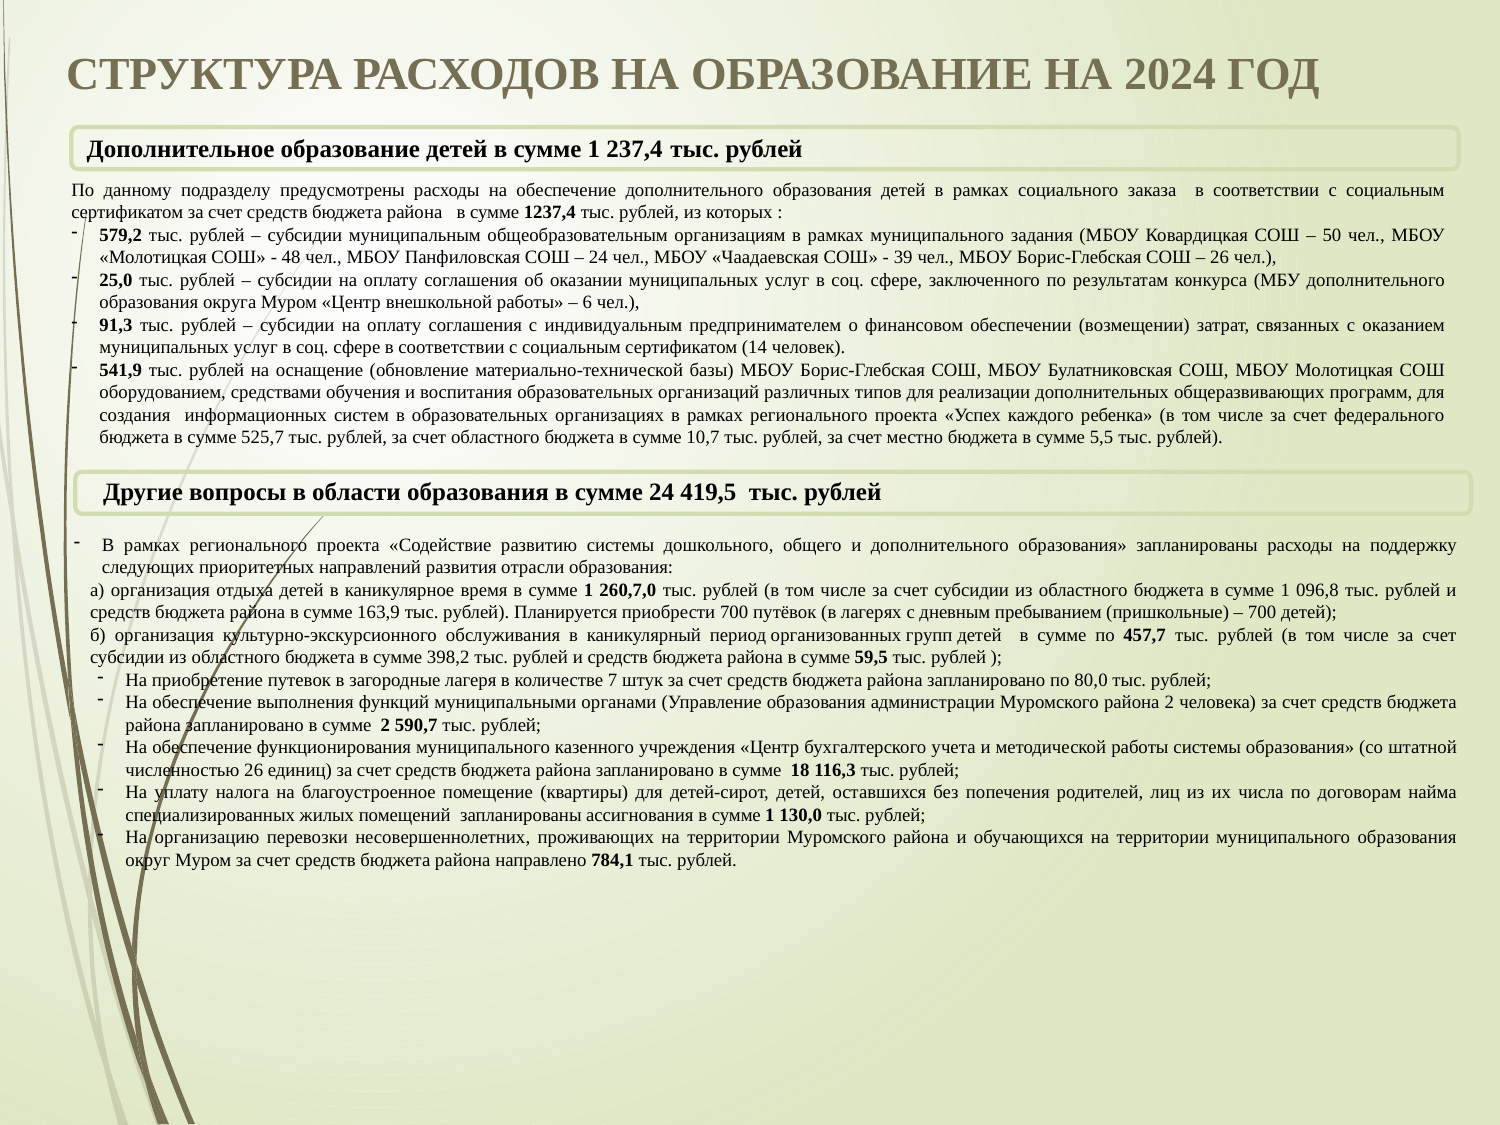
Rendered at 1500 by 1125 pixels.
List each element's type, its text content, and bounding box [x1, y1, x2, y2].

text_box В рамках регионального проекта «Содействие развитию системы дошкольного, общего и дополнительного образования» запланированы расходы на поддержку следующих приоритетных направлений развития отрасли образования: а) организация отдыха детей в каникулярное время в сумме 1 260,7,0 тыс. рублей (в том числе за счет субсидии из областного бюджета в сумме 1 096,8 тыс. рублей и средств бюджета района в сумме 163,9 тыс. рублей). Планируется приобрести 700 путёвок (в лагерях с дневным пребыванием (пришкольные) – 700 детей); б) организация культурно-экскурсионного обслуживания в каникулярный период организованных групп детей в сумме по 457,7 тыс. рублей (в том числе за счет субсидии из областного бюджета в сумме 398,2 тыс. рублей и средств бюджета района в сумме 59,5 тыс. рублей ); На приобретение путевок в загородные лагеря в количестве 7 штук за счет средств бюджета района запланировано по 80,0 тыс. рублей; На обеспечение выполнения функций муниципальными органами (Управление образования администрации Муромского района 2 человека) за счет средств бюджета района запланировано в сумме 2 590,7 тыс. рублей; На обеспечение функционирования муниципального казенного учреждения «Центр бухгалтерского учета и методической работы системы образования» (со штатной численностью 26 единиц) за счет средств бюджета района запланировано в сумме 18 116,3 тыс. рублей; На уплату налога на благоустроенное помещение (квартиры) для детей-сирот, детей, оставшихся без попечения родителей, лиц из их числа по договорам найма специализированных жилых помещений запланированы ассигнования в сумме 1 130,0 тыс. рублей; На организацию перевозки несовершеннолетних, проживающих на территории Муромского района и обучающихся на территории муниципального образования округ Муром за счет средств бюджета района направлено 784,1 тыс. рублей. [51, 525, 1471, 878]
text_box [71, 127, 1459, 170]
text_box [75, 471, 1471, 514]
text_box По данному подразделу предусмотрены расходы на обеспечение дополнительного образования детей в рамках социального заказа в соответствии с социальным сертификатом за счет средств бюджета района в сумме 1237,4 тыс. рублей, из которых : 579,2 тыс. рублей – субсидии муниципальным общеобразовательным организациям в рамках муниципального задания (МБОУ Ковардицкая СОШ – 50 чел., МБОУ «Молотицкая СОШ» - 48 чел., МБОУ Панфиловская СОШ – 24 чел., МБОУ «Чаадаевская СОШ» - 39 чел., МБОУ Борис-Глебская СОШ – 26 чел.), 25,0 тыс. рублей – субсидии на оплату соглашения об оказании муниципальных услуг в соц. сфере, заключенного по результатам конкурса (МБУ дополнительного образования округа Муром «Центр внешкольной работы» – 6 чел.), 91,3 тыс. рублей – субсидии на оплату соглашения с индивидуальным предпринимателем о финансовом обеспечении (возмещении) затрат, связанных с оказанием муниципальных услуг в соц. сфере в соответствии с социальным сертификатом (14 человек). 541,9 тыс. рублей на оснащение (обновление материально-технической базы) МБОУ Борис-Глебская СОШ, МБОУ Булатниковская СОШ, МБОУ Молотицкая СОШ оборудованием, средствами обучения и воспитания образовательных организаций различных типов для реализации дополнительных общеразвивающих программ, для создания информационных систем в образовательных организациях в рамках регионального проекта «Успех каждого ребенка» (в том числе за счет федерального бюджета в сумме 525,7 тыс. рублей, за счет областного бюджета в сумме 10,7 тыс. рублей, за счет местно бюджета в сумме 5,5 тыс. рублей). [56, 170, 1459, 455]
text_box Дополнительное образование детей в сумме 1 237,4 тыс. рублей [71, 125, 1065, 131]
text_box СТРУКТУРА РАСХОДОВ НА ОБРАЗОВАНИЕ НА 2024 ГОД [24, 36, 1363, 106]
text_box Дополнительное образование детей в сумме 1 237,4 тыс. рублей [71, 165, 1065, 171]
